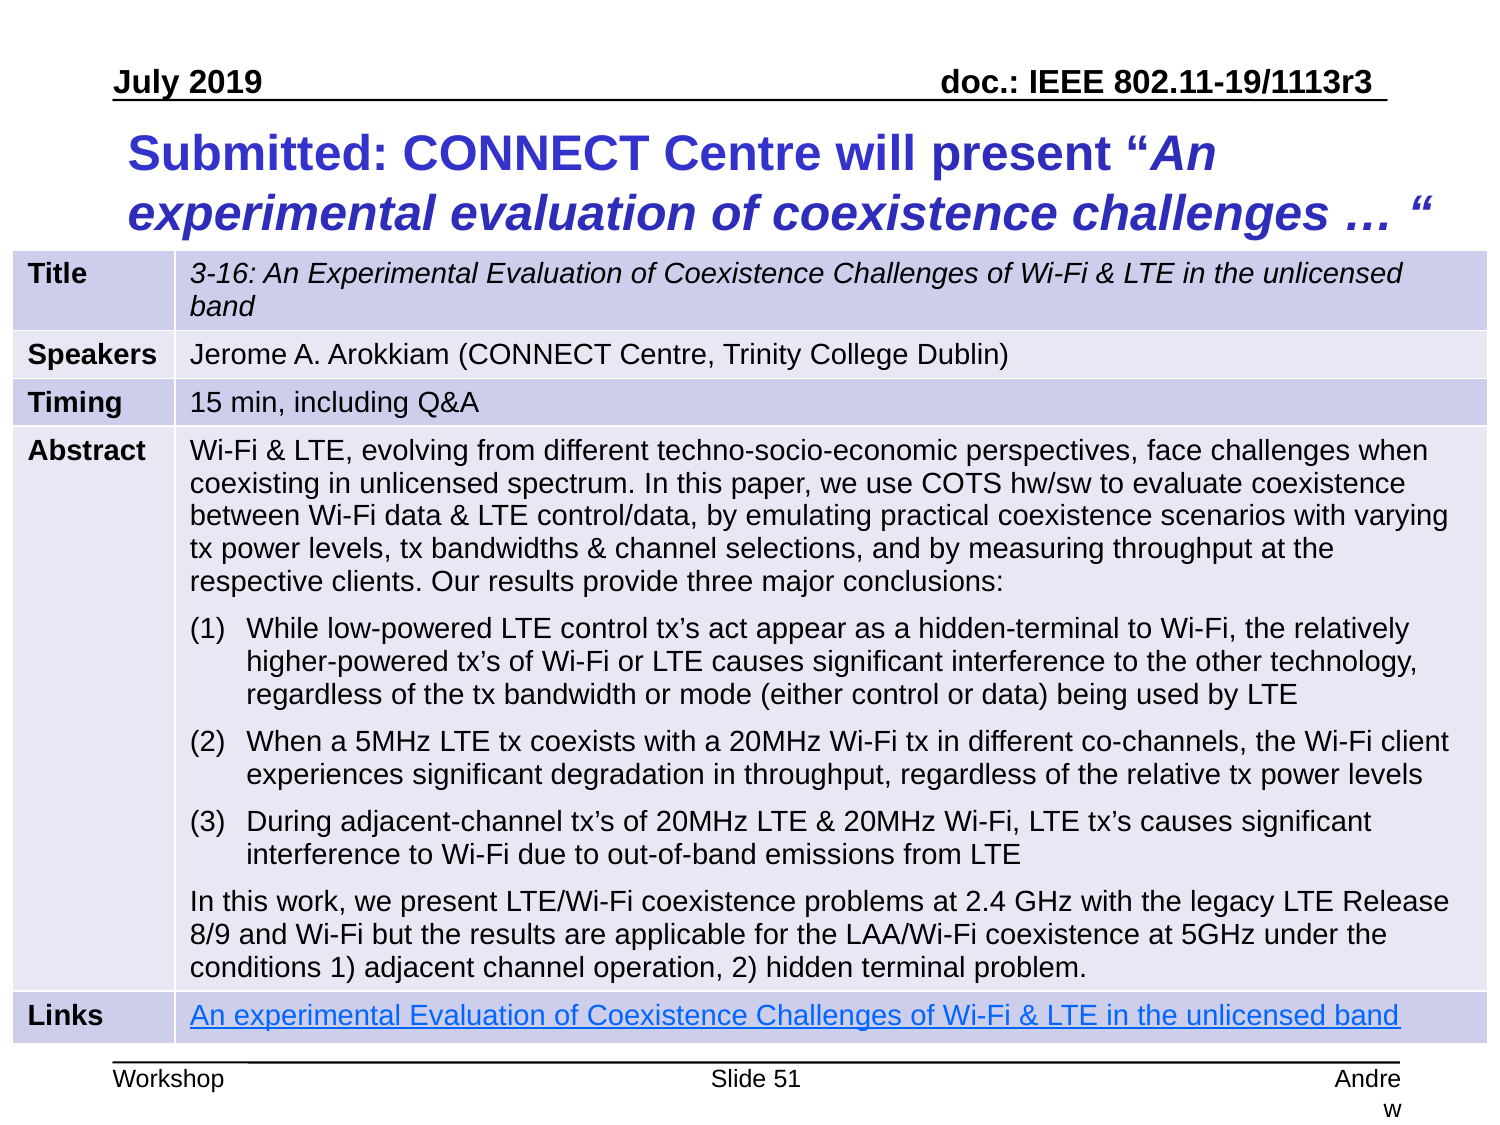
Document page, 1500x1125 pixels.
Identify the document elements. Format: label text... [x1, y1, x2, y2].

table_header Title [13, 251, 174, 330]
table_cell Speakers [13, 331, 174, 378]
table_header 3-16: An Experimental Evaluation of Coexistence Challenges of Wi-Fi & LTE in the unlicensed band [176, 251, 1487, 330]
table_cell Wi-Fi & LTE, evolving from different techno-socio-economic perspectives, face challenges when coexisting in unlicensed spectrum. In this paper, we use COTS hw/sw to evaluate coexistence between Wi-Fi data & LTE control/data, by emulating practical coexistence scenarios with varying tx power levels, tx bandwidths & channel selections, and by measuring throughput at the respective clients. Our results provide three major conclusions: While low-powered LTE control tx’s act appear as a hidden-terminal to Wi-Fi, the relatively higher-powered tx’s of Wi-Fi or LTE causes significant interference to the other technology, regardless of the tx bandwidth or mode (either control or data) being used by LTE When a 5MHz LTE tx coexists with a 20MHz Wi-Fi tx in different co-channels, the Wi-Fi client experiences significant degradation in throughput, regardless of the relative tx power levels During adjacent-channel tx’s of 20MHz LTE & 20MHz Wi-Fi, LTE tx’s causes significant interference to Wi-Fi due to out-of-band emissions from LTE In this work, we present LTE/Wi-Fi coexistence problems at 2.4 GHz with the legacy LTE Release 8/9 and Wi-Fi but the results are applicable for the LAA/Wi-Fi coexistence at 5GHz under the conditions 1) adjacent channel operation, 2) hidden terminal problem. [176, 427, 1487, 990]
table_cell Timing [13, 379, 174, 425]
table_cell Abstract [13, 427, 174, 990]
footer Andrew Myles, Cisco [1320, 1061, 1402, 1093]
slide_number Slide 51 [709, 1061, 803, 1093]
table_cell Jerome A. Arokkiam (CONNECT Centre, Trinity College Dublin) [176, 331, 1487, 378]
table_cell Links [13, 992, 174, 1043]
table_cell 15 min, including Q&A [176, 379, 1487, 425]
table_cell An experimental Evaluation of Coexistence Challenges of Wi-Fi & LTE in the unlicensed band [176, 992, 1487, 1043]
title Submitted: CONNECT Centre will present “An experimental evaluation of coexistence challenges … “ [112, 112, 1500, 288]
